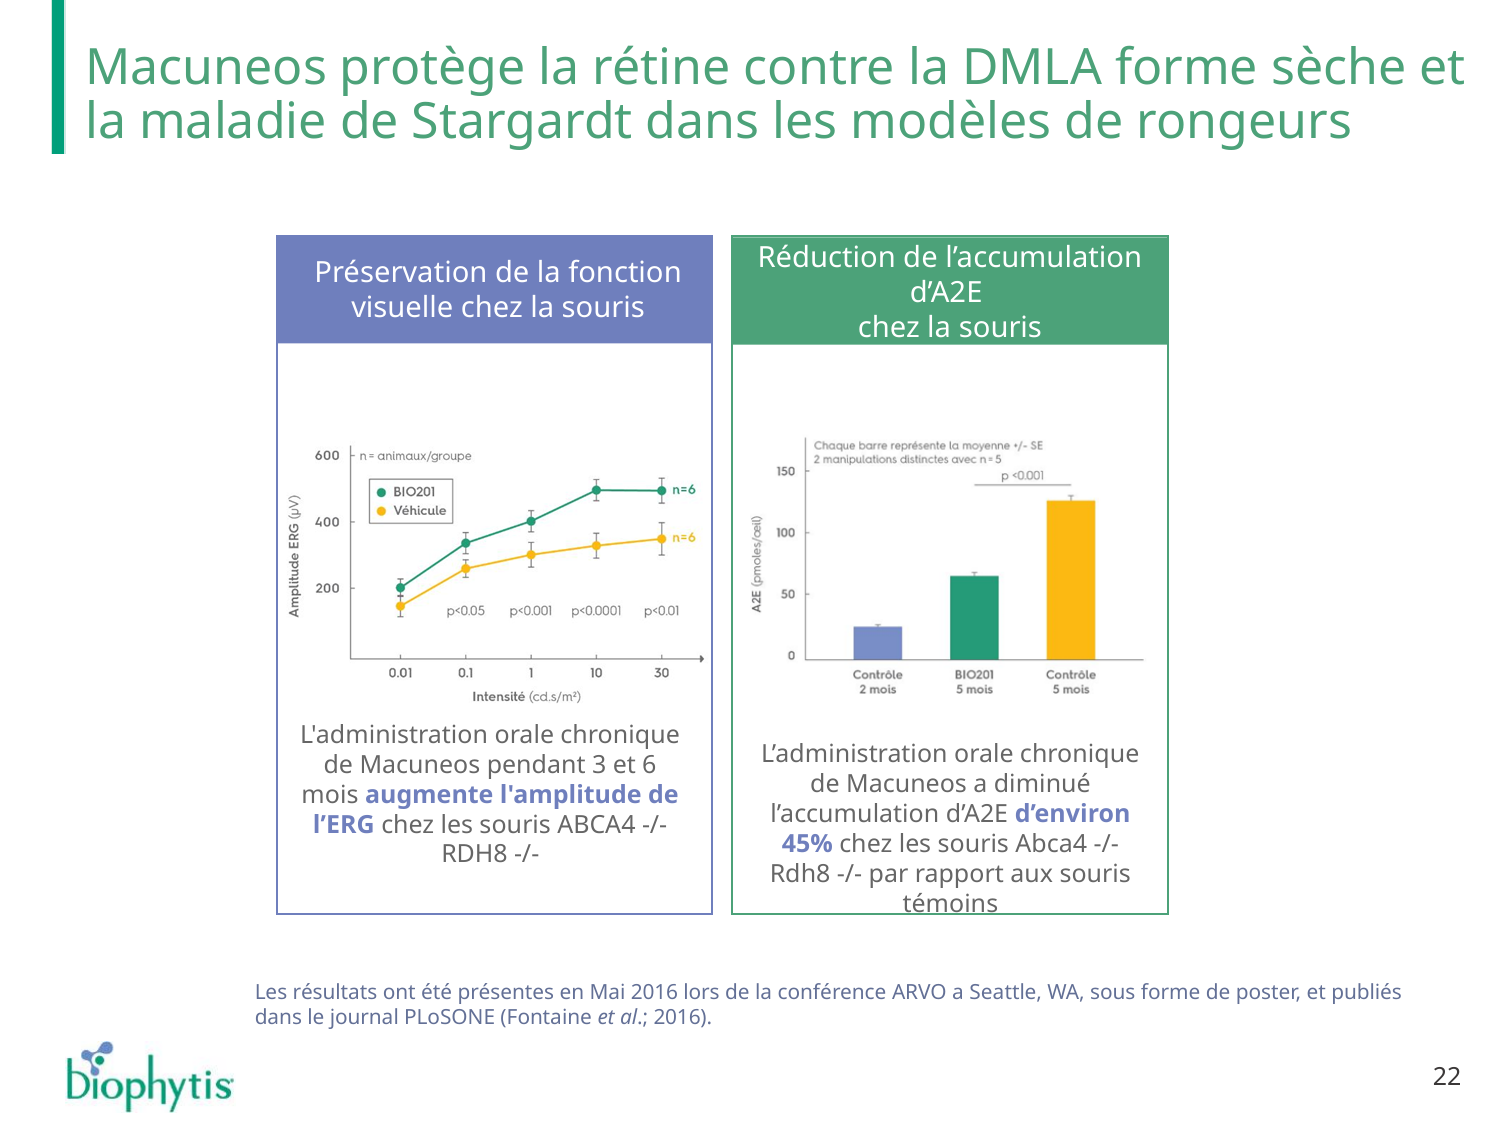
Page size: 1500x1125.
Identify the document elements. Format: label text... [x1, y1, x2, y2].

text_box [276, 236, 1176, 915]
text_box Les résultats ont été présentes en Mai 2016 lors de la conférence ARVO a Seattle, WA, sous forme de poster, et publiés dans le journal PLoSONE (Fontaine et al.; 2016). [252, 976, 1419, 1031]
picture [65, 1041, 236, 1113]
slide_number 22 [1138, 1047, 1477, 1107]
title Macuneos protège la rétine contre la DMLA forme sèche et la maladie de Stargardt dans les modèles de rongeurs [70, 0, 1500, 157]
picture [51, 0, 66, 154]
